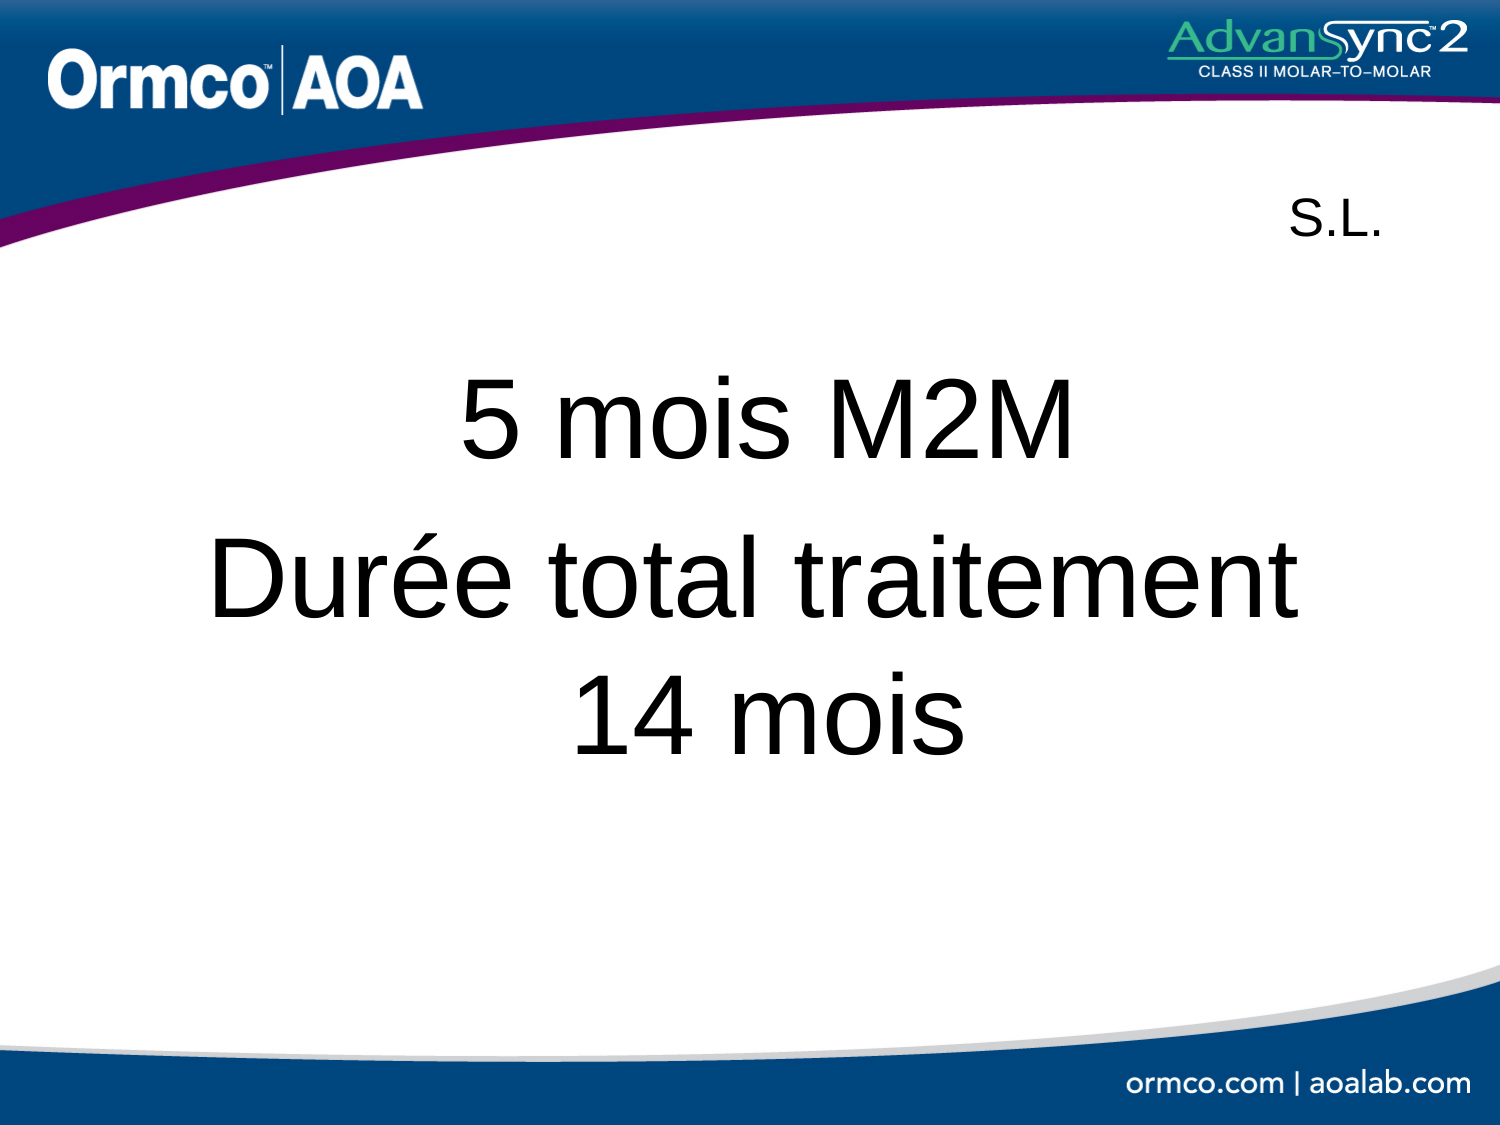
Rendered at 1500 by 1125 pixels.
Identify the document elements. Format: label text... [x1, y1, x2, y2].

subtitle 5 mois M2M Durée total traitement 14 mois [75, 337, 1463, 788]
picture [0, 0, 1500, 1125]
title S.L. [125, 87, 1400, 337]
